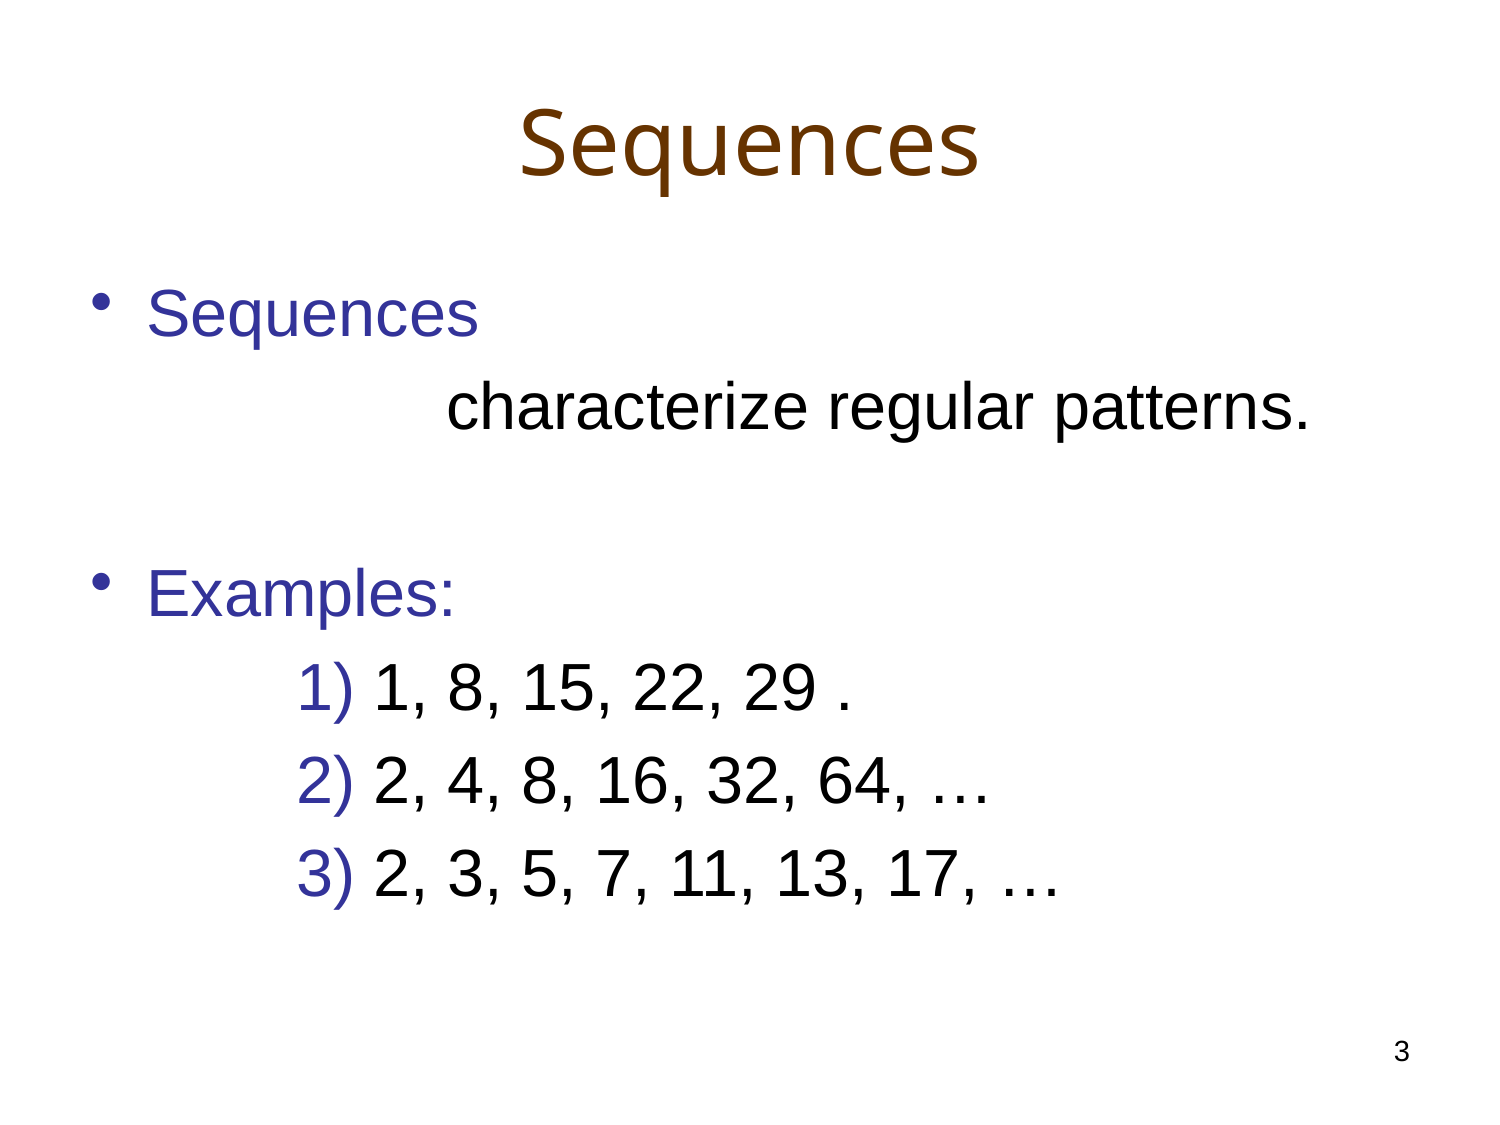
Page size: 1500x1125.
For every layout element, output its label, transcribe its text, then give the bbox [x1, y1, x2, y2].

title Sequences [75, 45, 1425, 233]
slide_number 3 [1074, 1024, 1425, 1103]
list Sequences characterize regular patterns. Examples: 1) 1, 8, 15, 22, 29 . 2) 2, 4, 8, 16, 32, 64, … 3) 2, 3, 5, 7, 11, 13, 17, … [75, 262, 1425, 1005]
